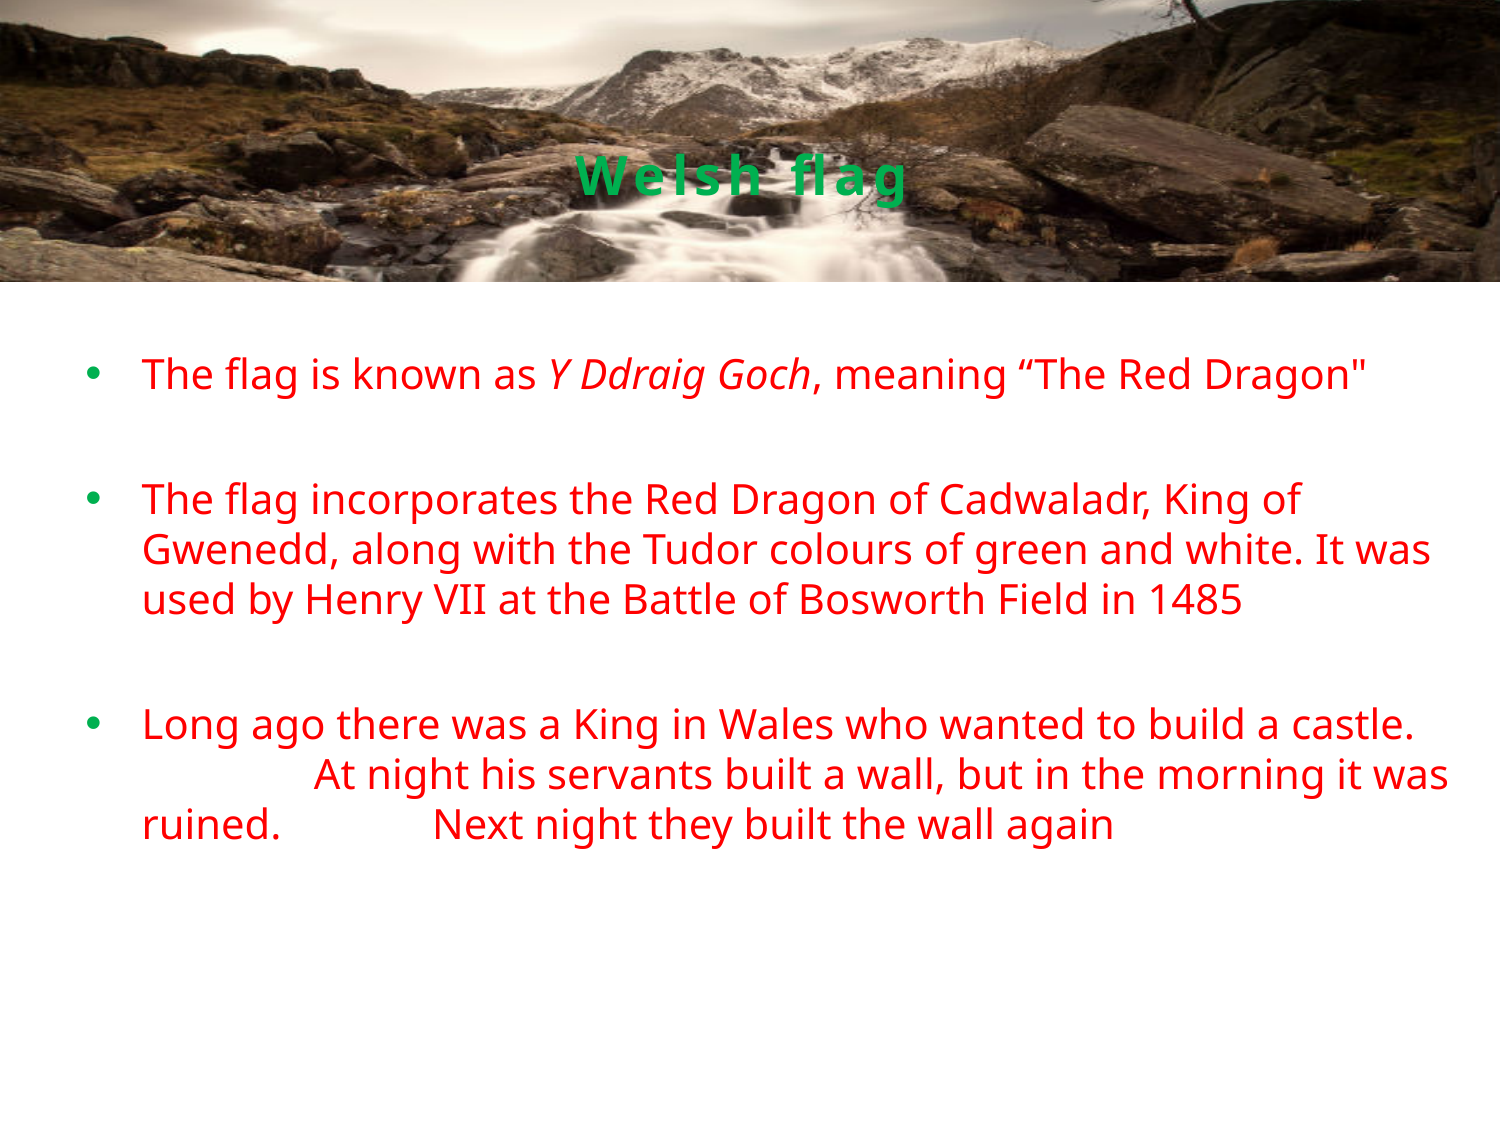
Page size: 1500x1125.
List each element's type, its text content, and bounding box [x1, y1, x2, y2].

list The flag is known as Y Ddraig Goch, meaning “The Red Dragon" The flag incorporates the Red Dragon of Cadwaladr, King of Gwenedd, along with the Tudor colours of green and white. It was used by Henry VII at the Battle of Bosworth Field in 1485 Long ago there was a King in Wales who wanted to build a castle. At night his servants built a wall, but in the morning it was ruined. Next night they built the wall again [70, 340, 1472, 915]
picture [0, 0, 1500, 282]
